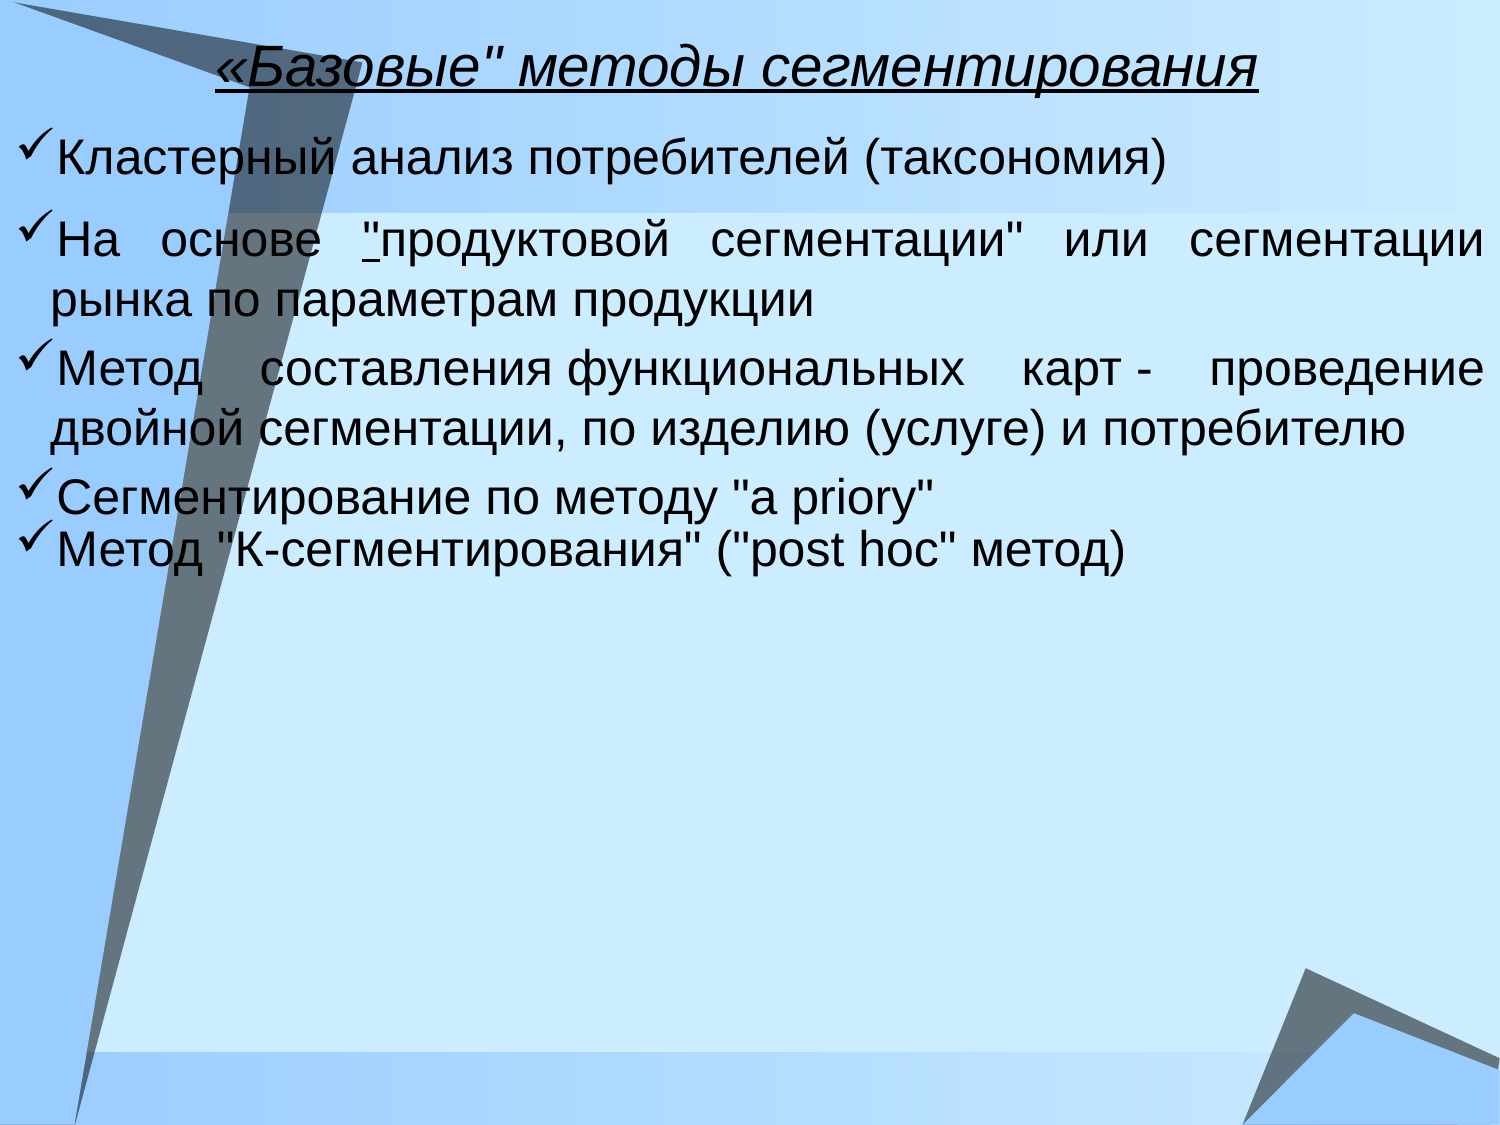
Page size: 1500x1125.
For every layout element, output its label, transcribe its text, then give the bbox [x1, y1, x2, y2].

title «Базовые" методы сегментирования [0, 0, 1475, 106]
text_box Сегментирование по методу "a priory" [0, 456, 1500, 509]
text_box Метод составления функциональных карт - проведение двойной сегментации, по изделию (услуге) и потребителю [0, 328, 1500, 456]
text_box Кластерный анализ потребителей (таксономия) [0, 117, 1500, 192]
text_box На основе "продуктовой сегментации" или сегментации рынка по параметрам продукции [0, 199, 1500, 328]
text_box Метод "К-сегментирования" ("post hoc" метод) [0, 509, 1500, 585]
